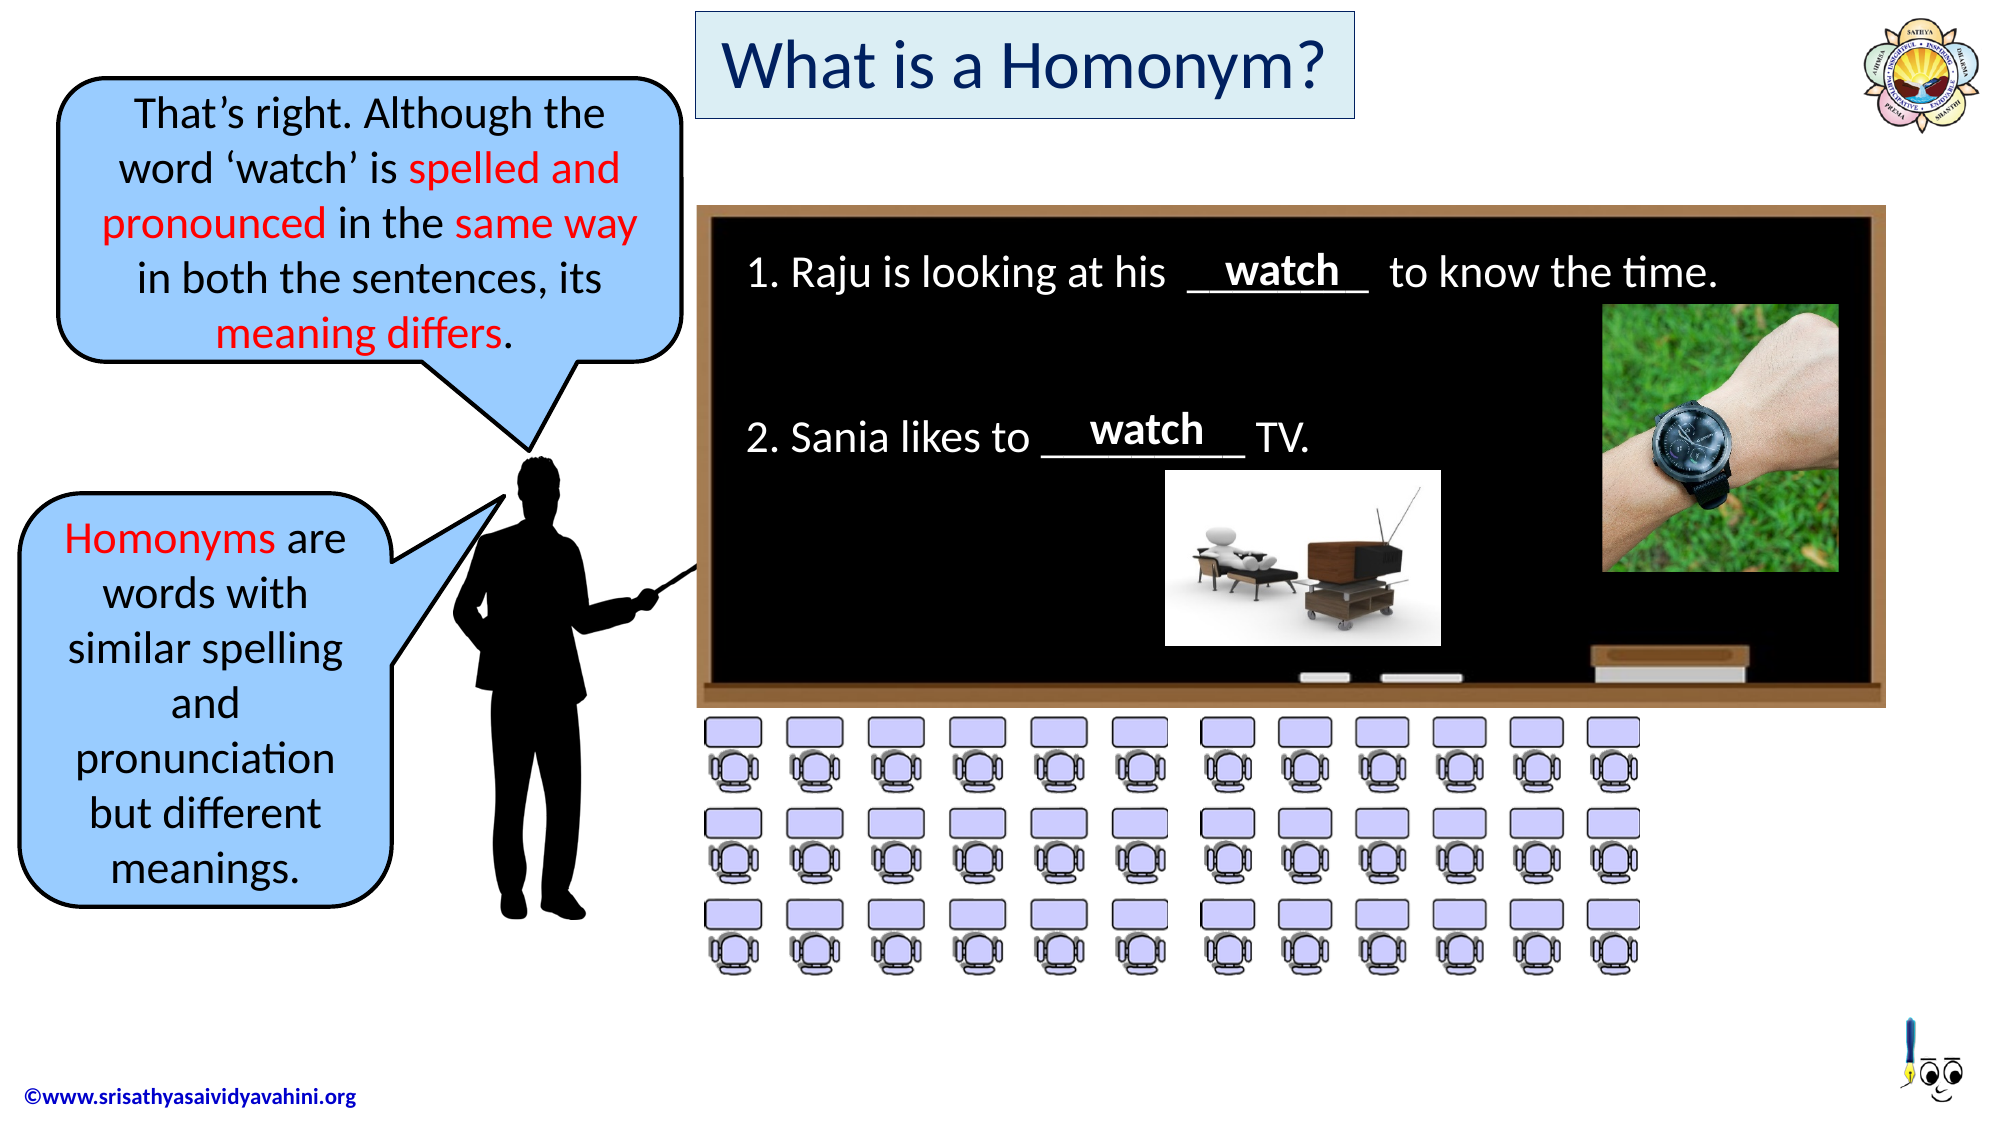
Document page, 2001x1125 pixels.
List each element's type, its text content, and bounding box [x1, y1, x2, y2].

picture [1859, 15, 1982, 134]
text_box That’s right. Although the word ‘watch’ is spelled and pronounced in the same way in both the sentences, its meaning differs. [56, 76, 684, 454]
picture [1200, 715, 1641, 977]
text_box Homonyms are words with similar spelling and pronunciation but different meanings. [17, 491, 447, 909]
picture [1855, 994, 1974, 1113]
title What is a Homonym? [695, 11, 1355, 119]
picture [452, 205, 1887, 977]
